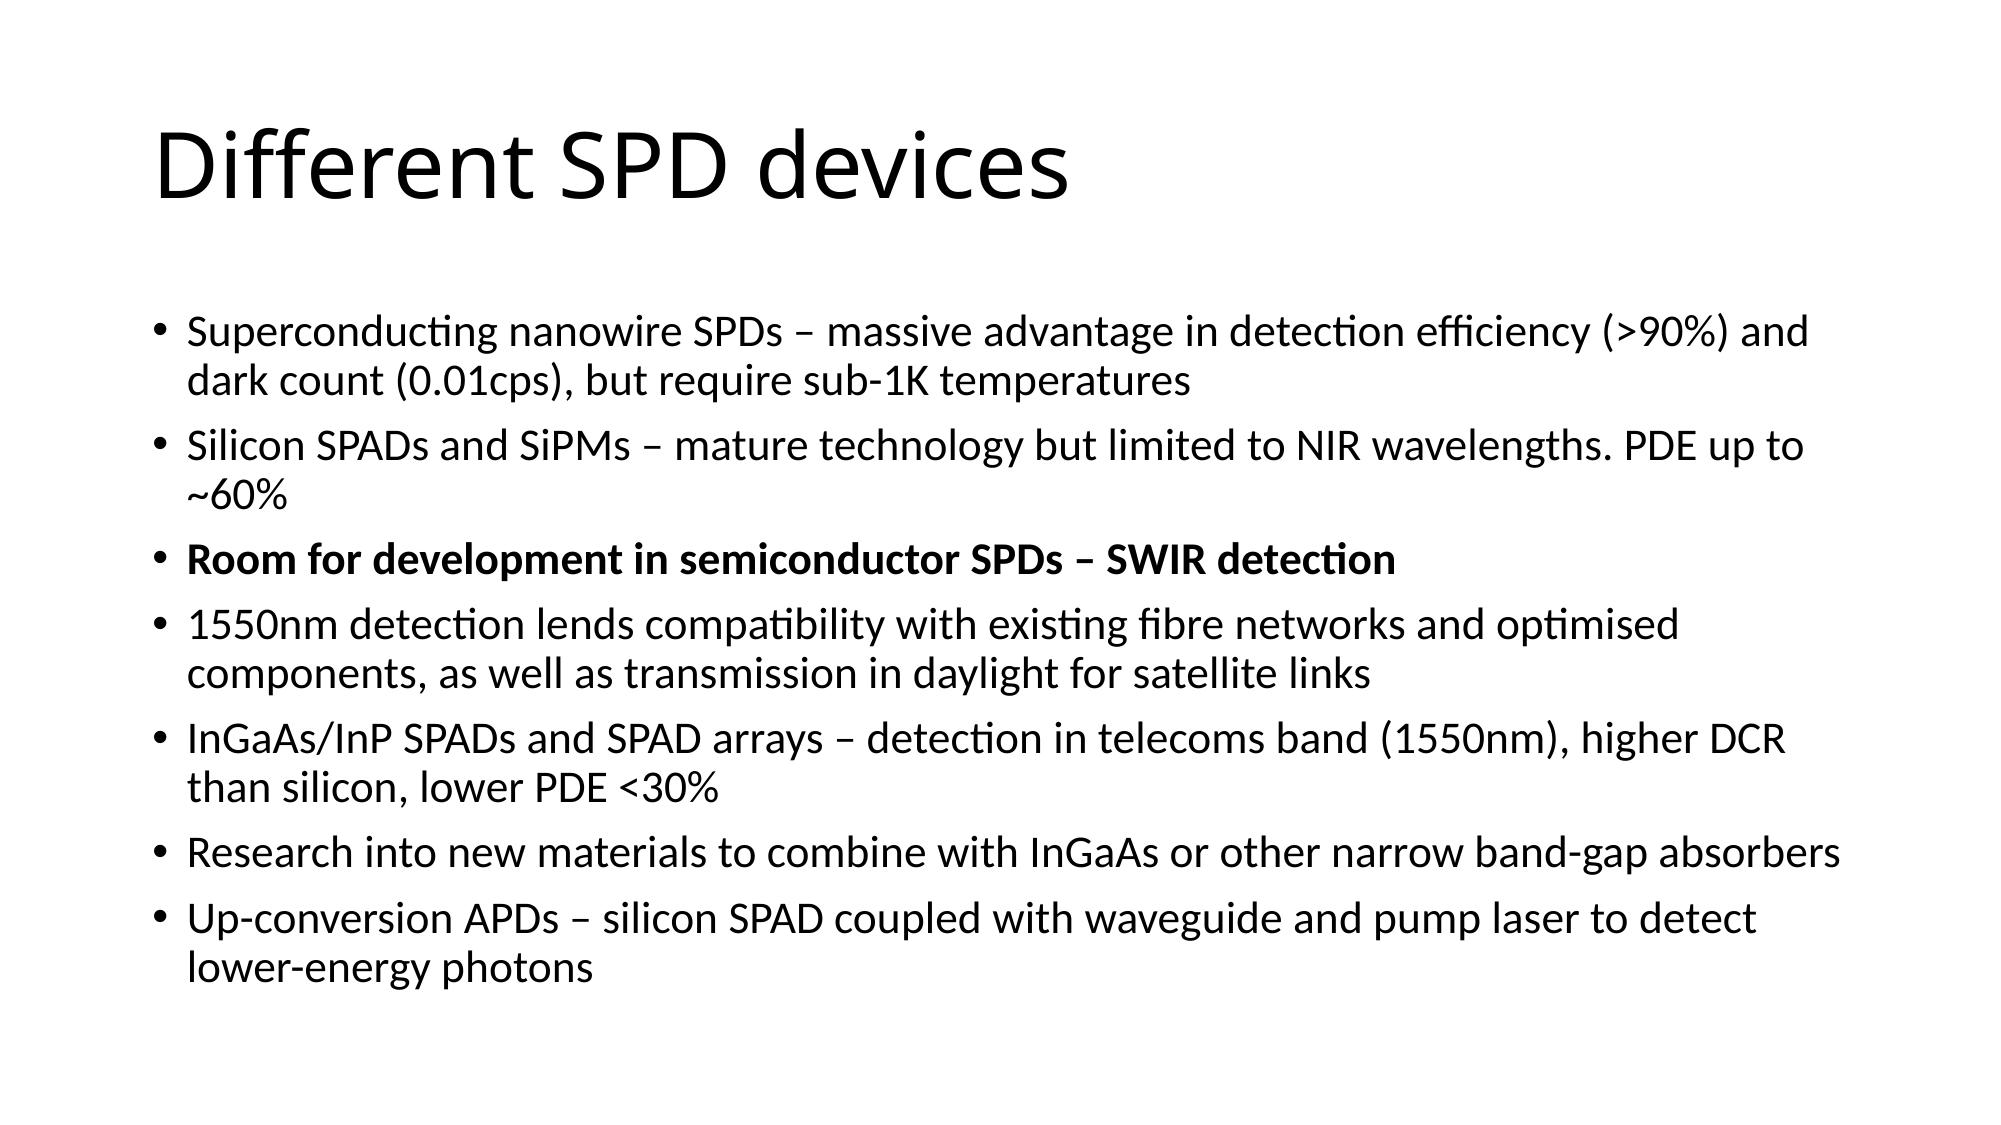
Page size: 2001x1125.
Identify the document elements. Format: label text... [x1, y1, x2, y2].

title Different SPD devices [137, 59, 1863, 278]
list Superconducting nanowire SPDs – massive advantage in detection efficiency (>90%) and dark count (0.01cps), but require sub-1K temperatures Silicon SPADs and SiPMs – mature technology but limited to NIR wavelengths. PDE up to ~60% Room for development in semiconductor SPDs – SWIR detection 1550nm detection lends compatibility with existing fibre networks and optimised components, as well as transmission in daylight for satellite links InGaAs/InP SPADs and SPAD arrays – detection in telecoms band (1550nm), higher DCR than silicon, lower PDE <30% Research into new materials to combine with InGaAs or other narrow band-gap absorbers Up-conversion APDs – silicon SPAD coupled with waveguide and pump laser to detect lower-energy photons [137, 299, 1863, 1014]
